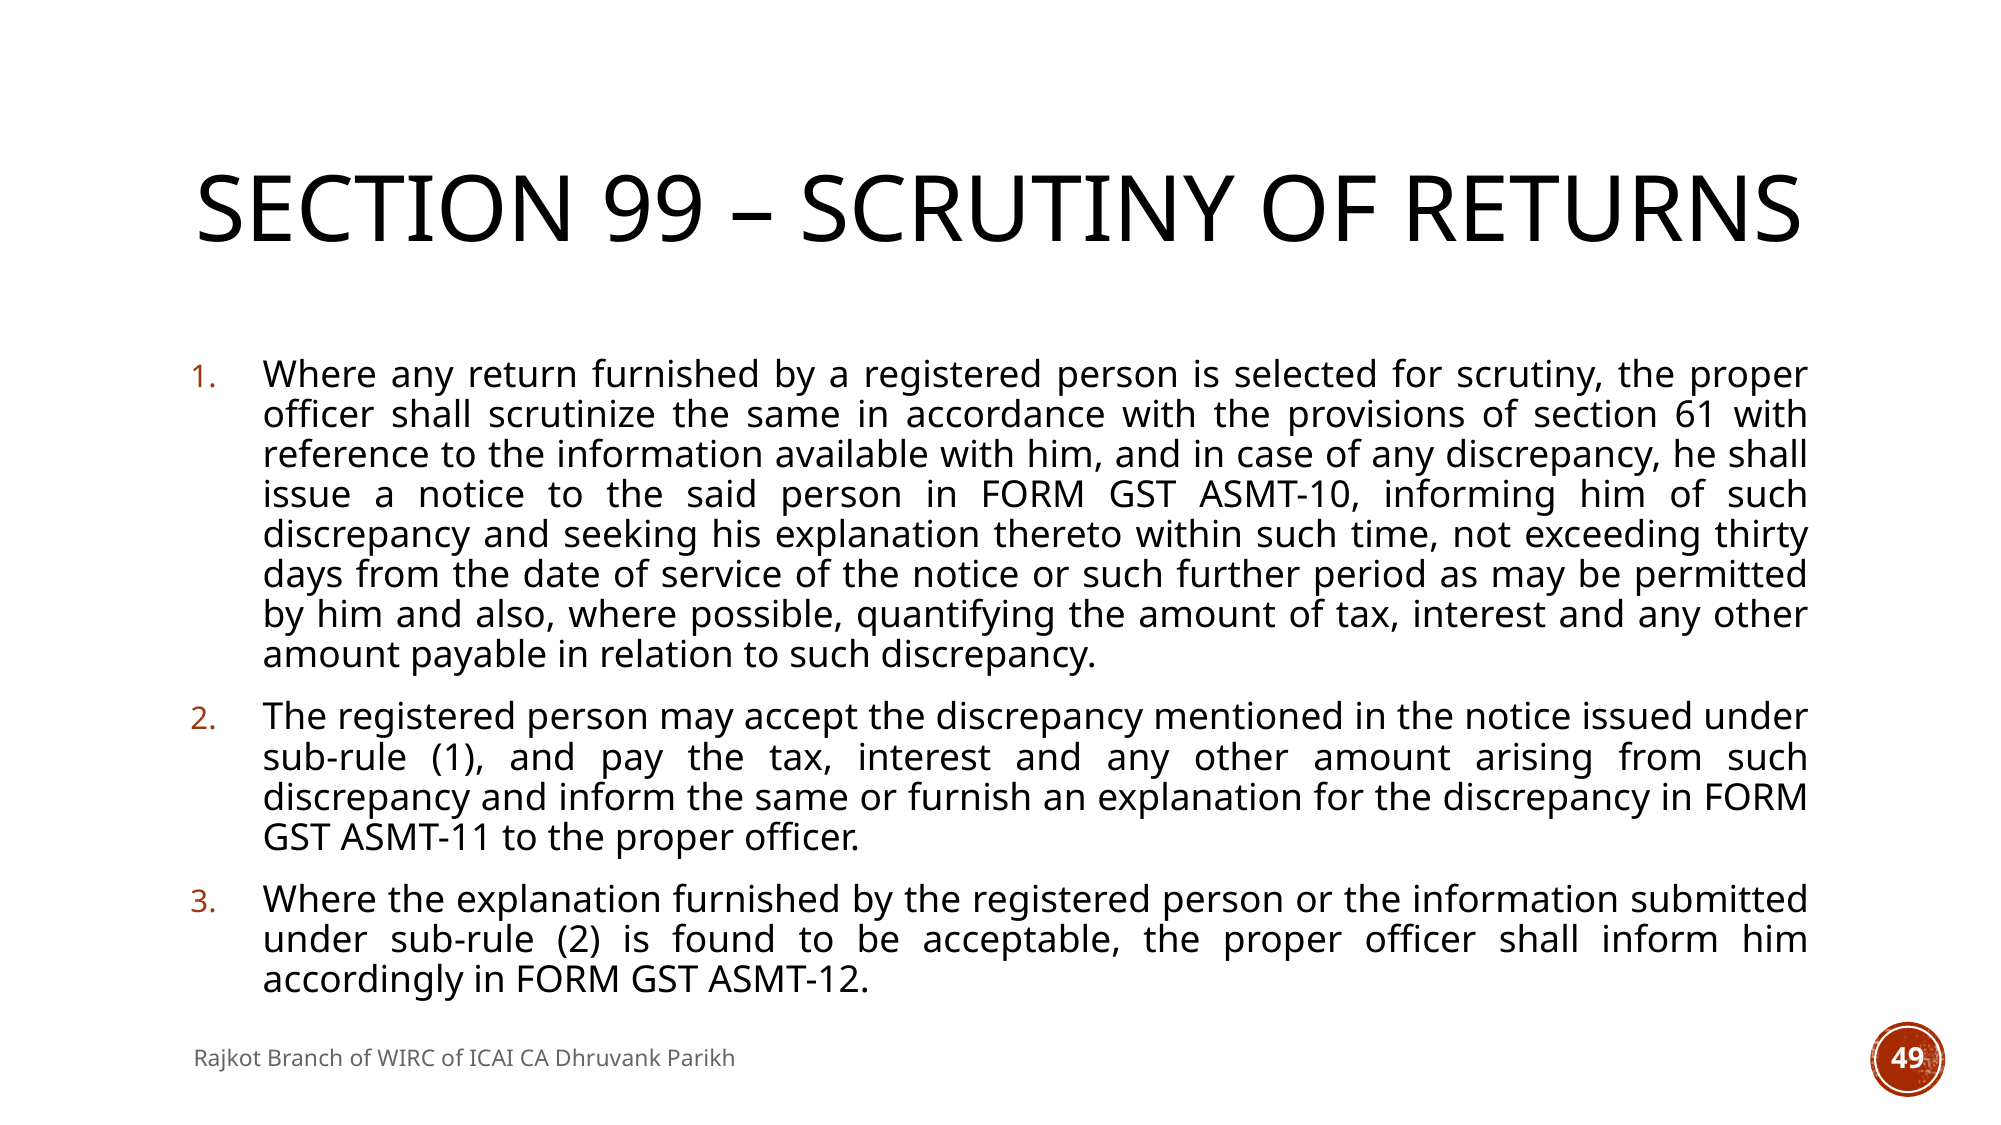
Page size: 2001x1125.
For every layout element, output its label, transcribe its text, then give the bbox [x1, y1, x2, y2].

title Section 99 – Scrutiny of Returns [175, 79, 1826, 344]
footer Rajkot Branch of WIRC of ICAI CA Dhruvank Parikh [178, 1028, 1217, 1089]
slide_number 49 [1855, 1028, 1961, 1089]
list Where any return furnished by a registered person is selected for scrutiny, the proper officer shall scrutinize the same in accordance with the provisions of section 61 with reference to the information available with him, and in case of any discrepancy, he shall issue a notice to the said person in FORM GST ASMT-10, informing him of such discrepancy and seeking his explanation thereto within such time, not exceeding thirty days from the date of service of the notice or such further period as may be permitted by him and also, where possible, quantifying the amount of tax, interest and any other amount payable in relation to such discrepancy. The registered person may accept the discrepancy mentioned in the notice issued under sub-rule (1), and pay the tax, interest and any other amount arising from such discrepancy and inform the same or furnish an explanation for the discrepancy in FORM GST ASMT-11 to the proper officer. Where the explanation furnished by the registered person or the information submitted under sub-rule (2) is found to be acceptable, the proper officer shall inform him accordingly in FORM GST ASMT-12. [175, 348, 1826, 1013]
